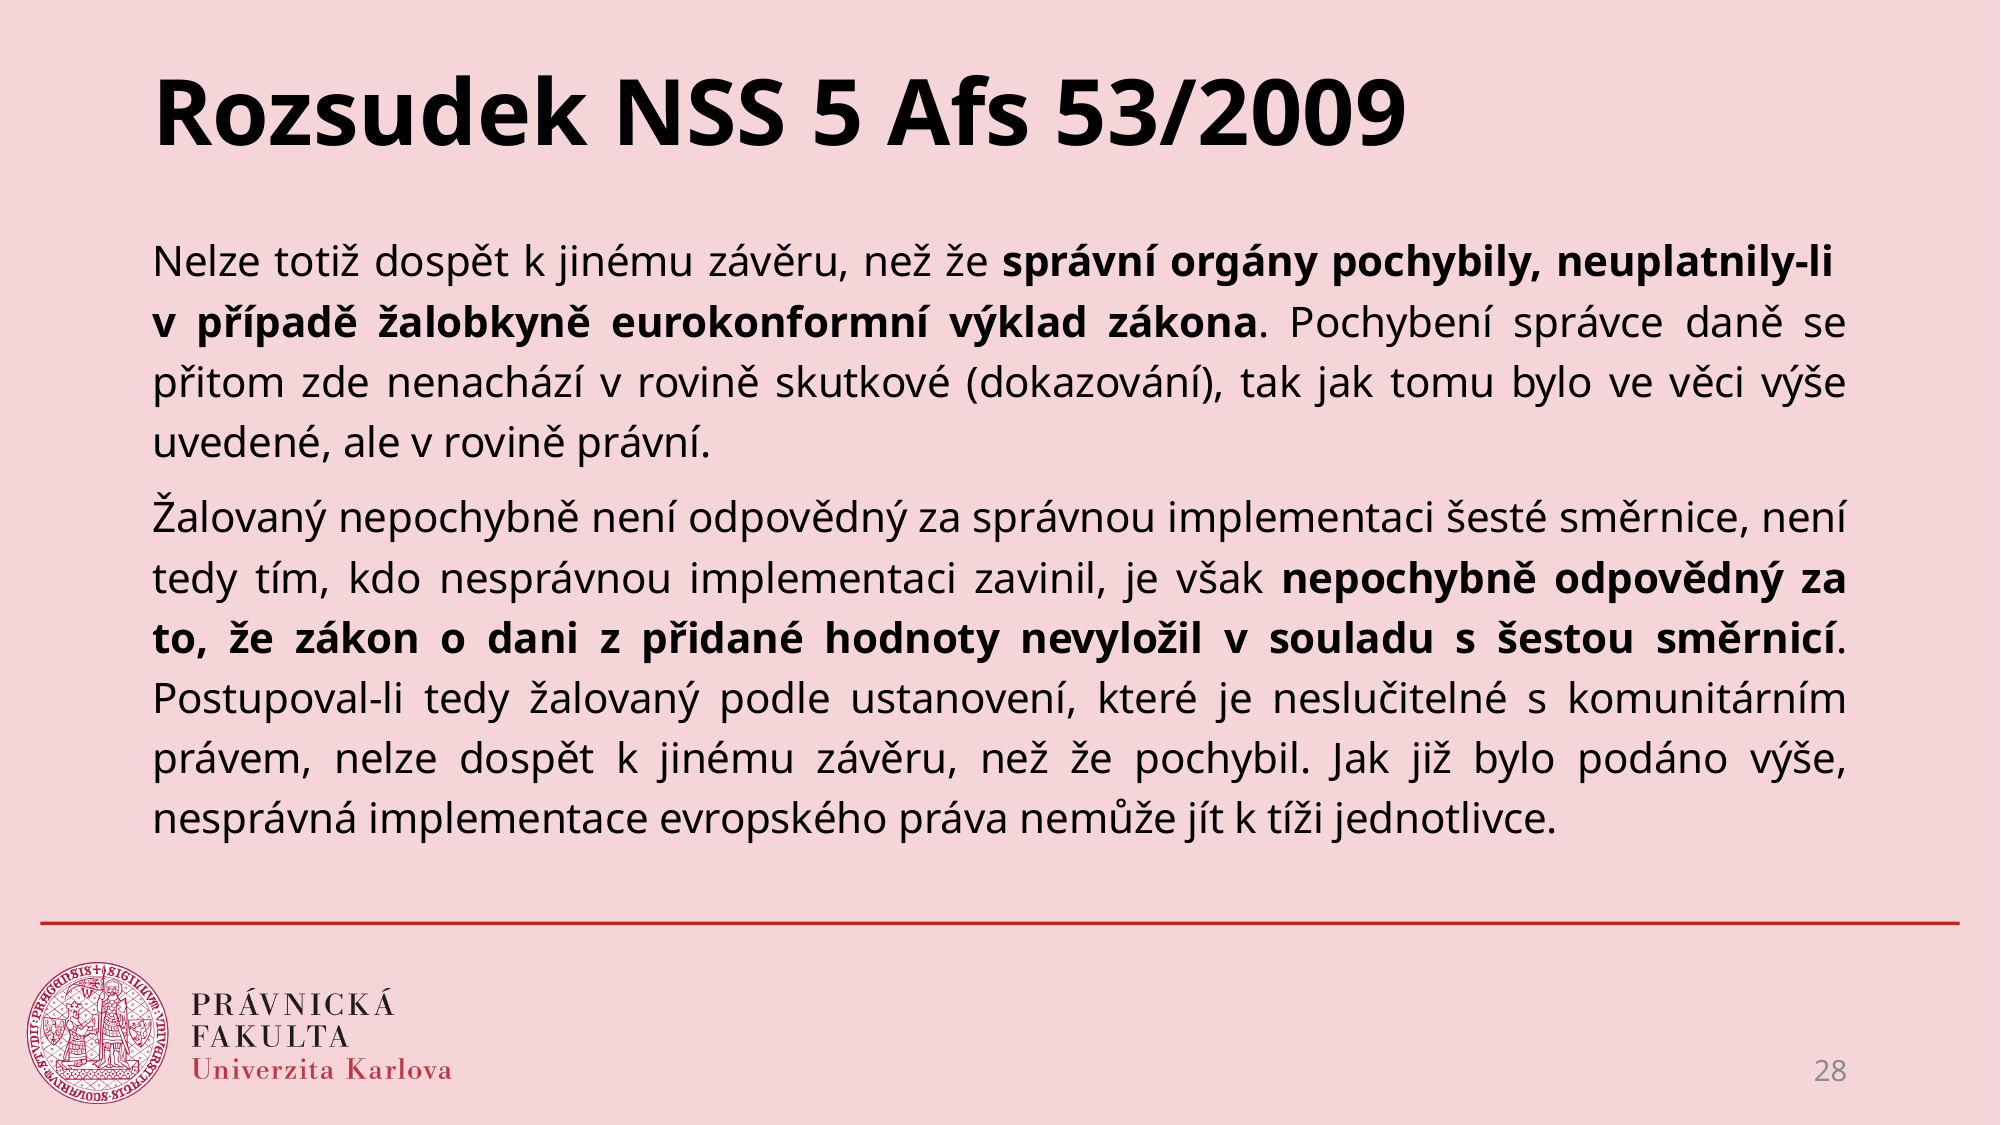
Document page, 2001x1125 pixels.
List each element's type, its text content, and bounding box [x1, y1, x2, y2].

slide_number 28 [1412, 1042, 1863, 1103]
title Rozsudek NSS 5 Afs 53/2009 [137, 0, 1863, 217]
list Nelze totiž dospět k jinému závěru, než že správní orgány pochybily, neuplatnily-li v případě žalobkyně eurokonformní výklad zákona. Pochybení správce daně se přitom zde nenachází v rovině skutkové (dokazování), tak jak tomu bylo ve věci výše uvedené, ale v rovině právní. Žalovaný nepochybně není odpovědný za správnou implementaci šesté směrnice, není tedy tím, kdo nesprávnou implementaci zavinil, je však nepochybně odpovědný za to, že zákon o dani z přidané hodnoty nevyložil v souladu s šestou směrnicí. Postupoval-li tedy žalovaný podle ustanovení, které je neslučitelné s komunitárním právem, nelze dospět k jinému závěru, než že pochybil. Jak již bylo podáno výše, nesprávná implementace evropského práva nemůže jít k tíži jednotlivce. [137, 217, 1863, 905]
picture [26, 962, 452, 1104]
